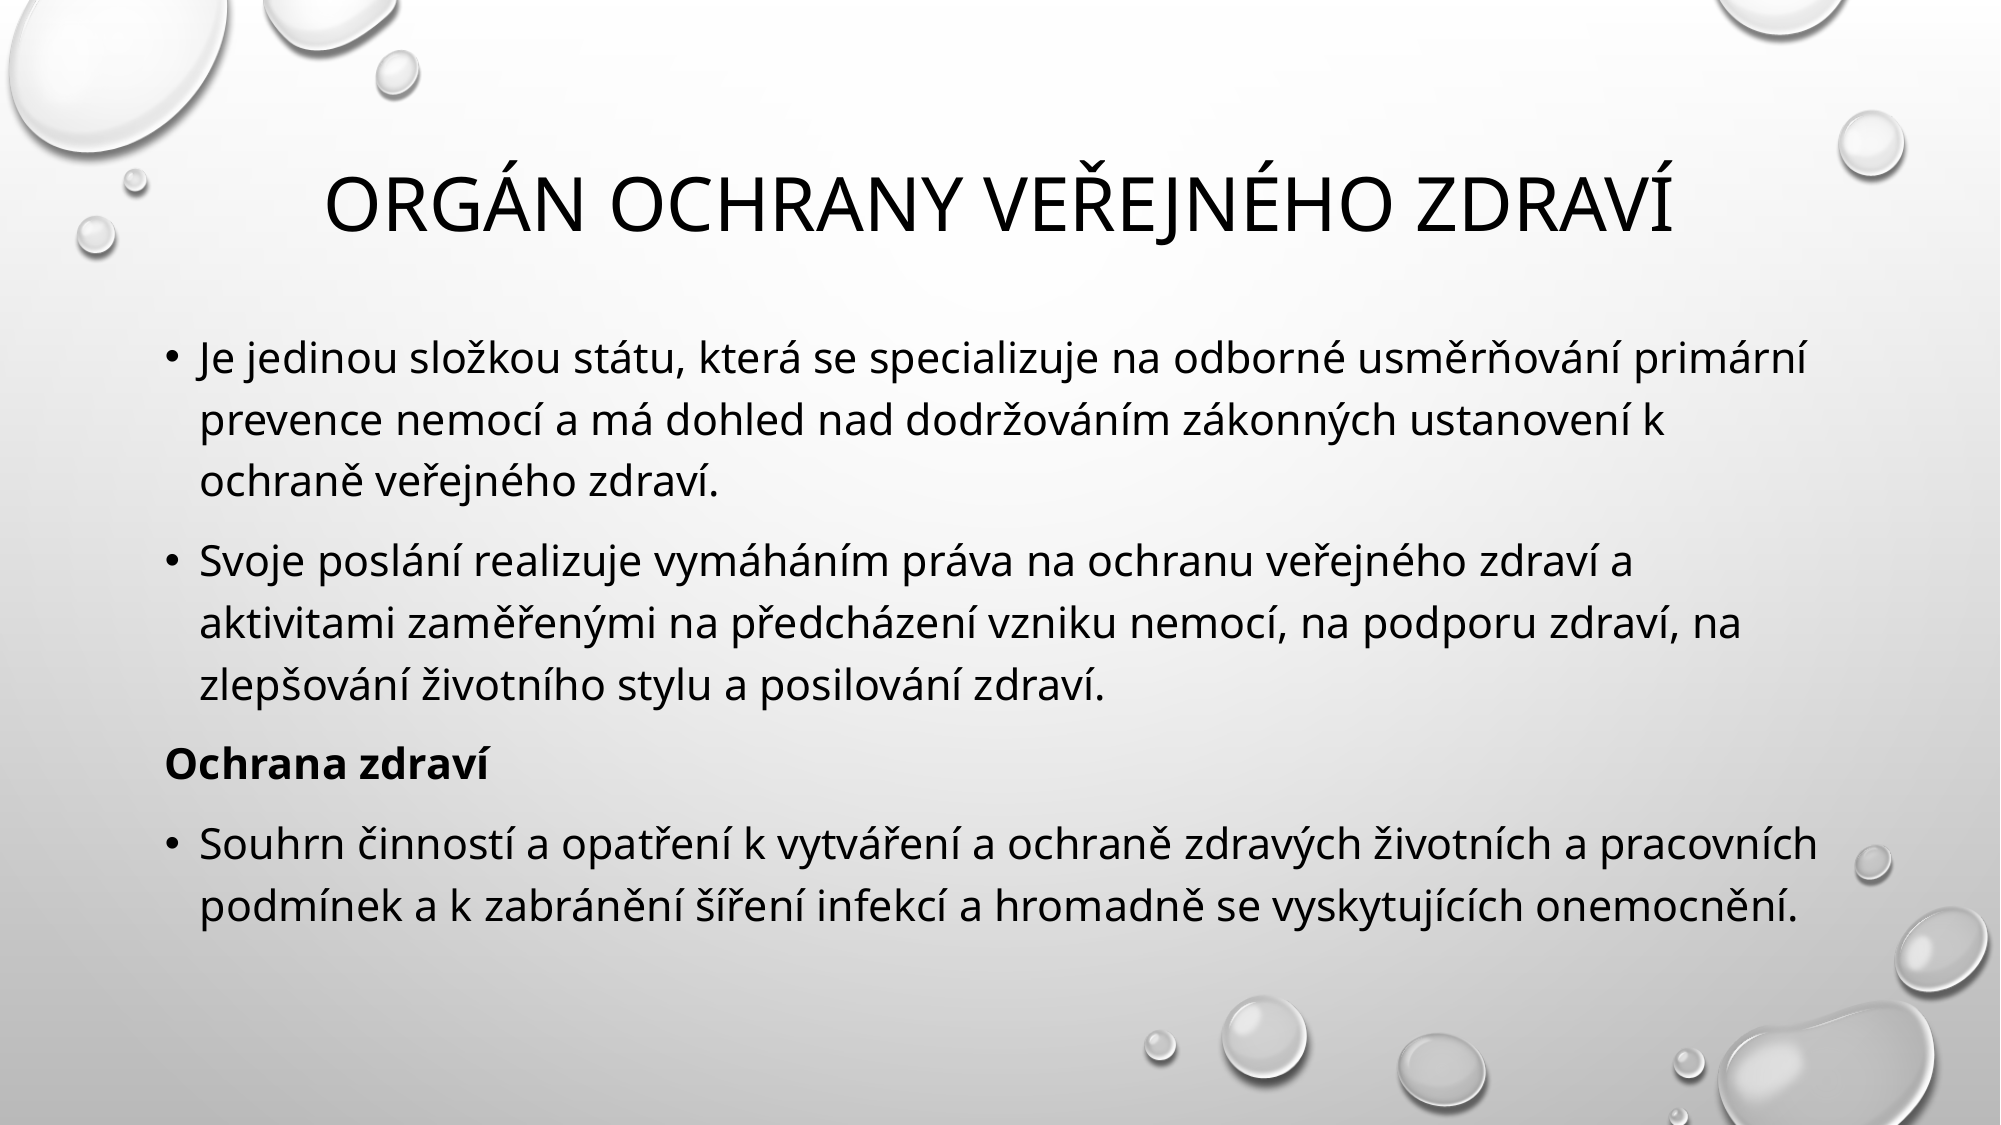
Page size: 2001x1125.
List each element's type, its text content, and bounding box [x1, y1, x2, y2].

picture [0, 0, 2000, 1125]
list Je jedinou složkou státu, která se specializuje na odborné usměrňování primární prevence nemocí a má dohled nad dodržováním zákonných ustanovení k ochraně veřejného zdraví. Svoje poslání realizuje vymáháním práva na ochranu veřejného zdraví a aktivitami zaměřenými na předcházení vzniku nemocí, na podporu zdraví, na zlepšování životního stylu a posilování zdraví. Ochrana zdraví Souhrn činností a opatření k vytváření a ochraně zdravých životních a pracovních podmínek a k zabránění šíření infekcí a hromadně se vyskytujících onemocnění. [149, 312, 1850, 950]
title Orgán ochrany veřejného zdraví [149, 101, 1851, 313]
